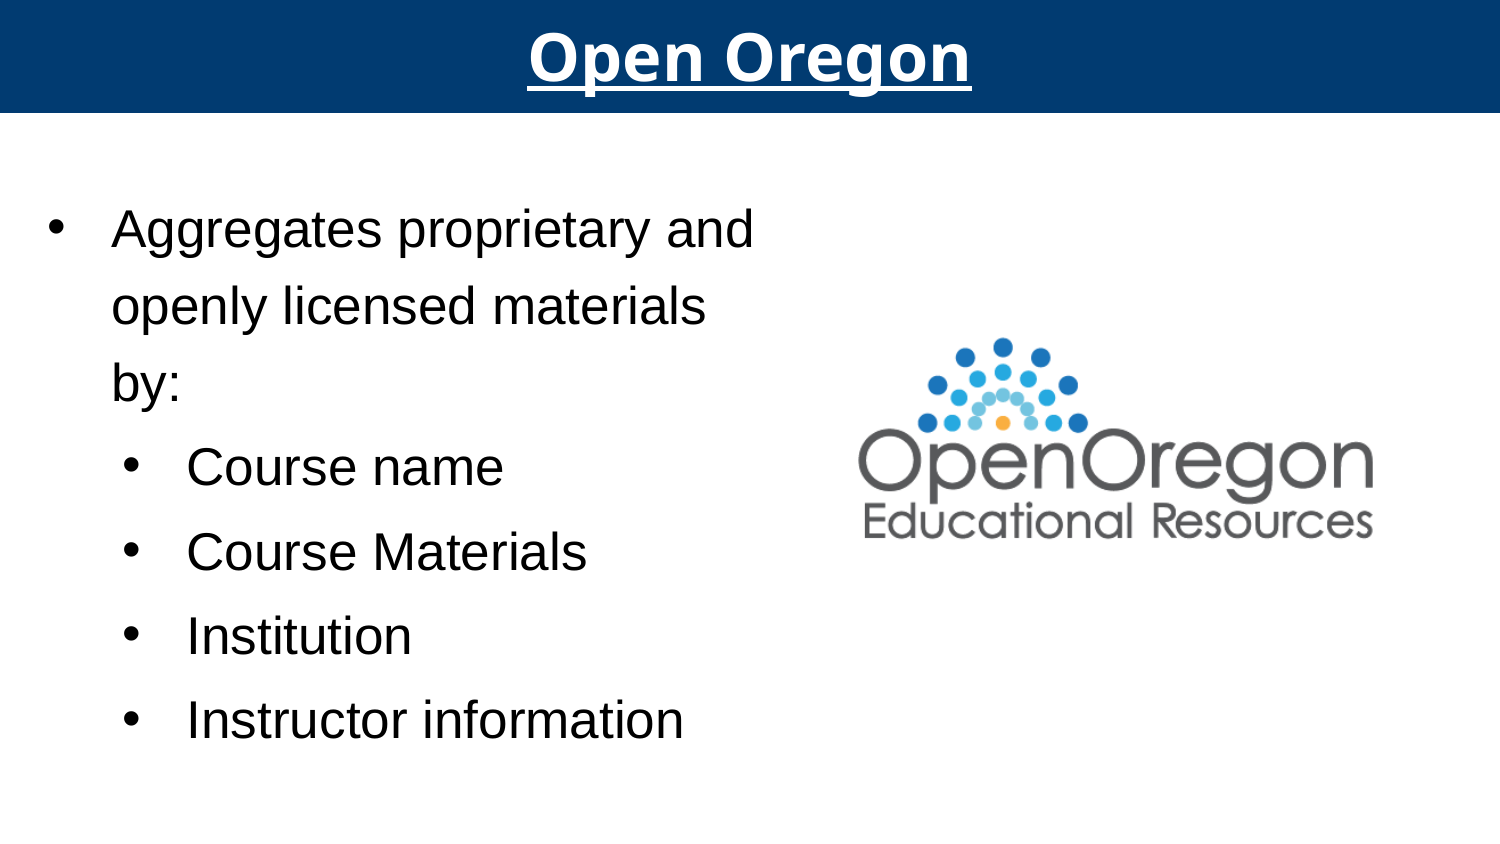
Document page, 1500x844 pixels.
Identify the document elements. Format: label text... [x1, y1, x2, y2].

list Aggregates proprietary and openly licensed materials by: Course name Course Materials Institution Instructor information [21, 174, 806, 827]
title Open Oregon [0, 0, 1500, 113]
picture [823, 302, 1433, 571]
